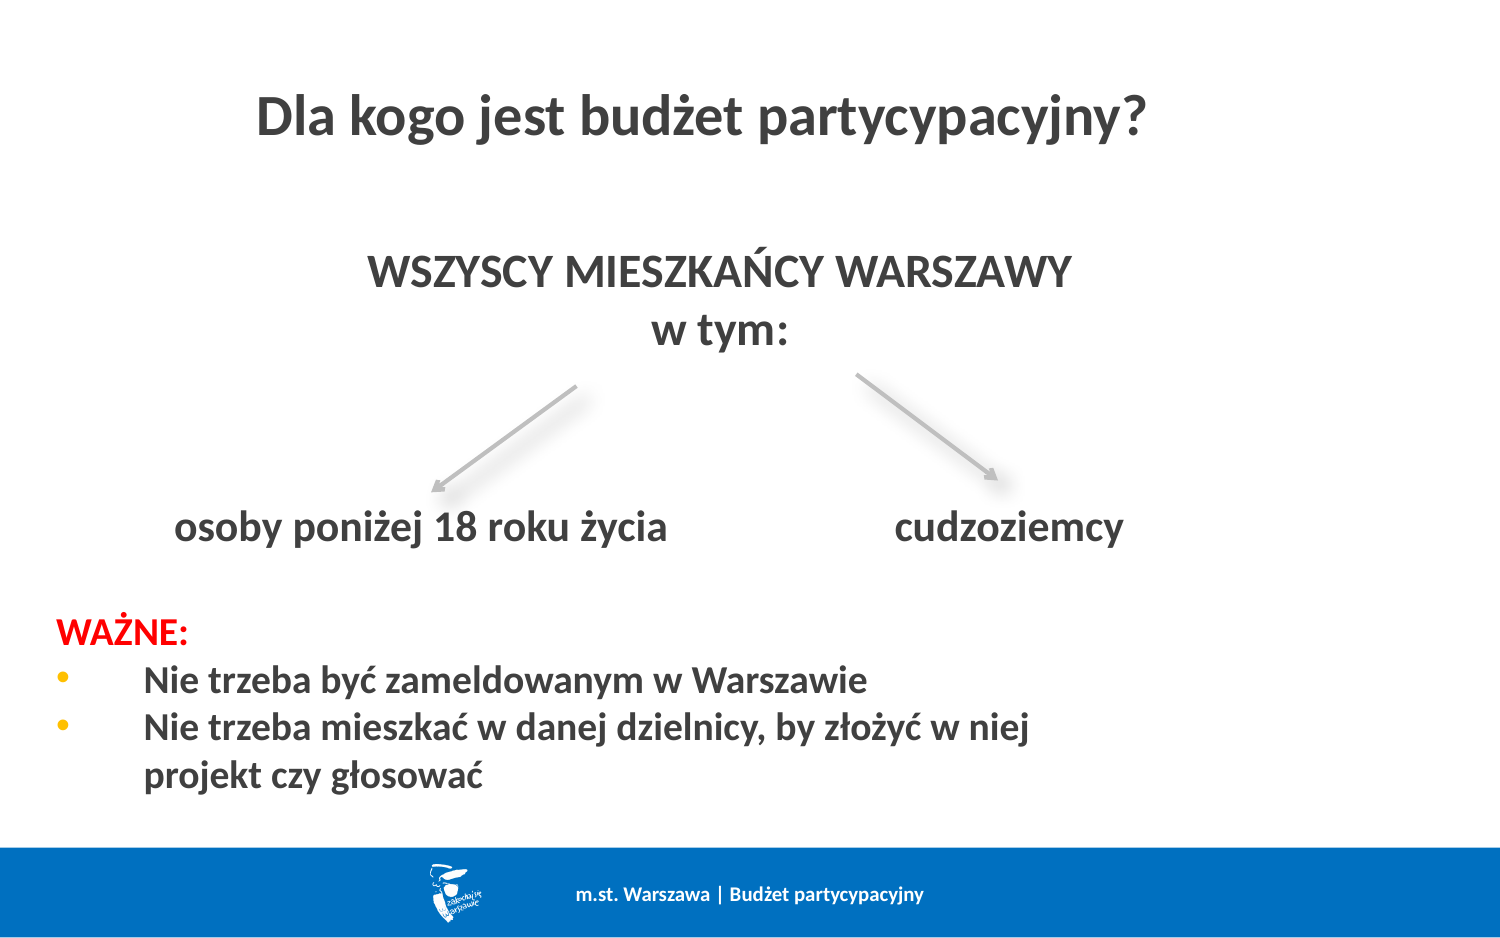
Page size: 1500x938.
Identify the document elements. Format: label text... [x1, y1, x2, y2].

text_box cudzoziemcy [879, 445, 1164, 558]
text_box osoby poniżej 18 roku życia [159, 445, 715, 558]
text_box WAŻNE: Nie trzeba być zameldowanym w Warszawie Nie trzeba mieszkać w danej dzielnicy, by złożyć w niej projekt czy głosować [41, 598, 1105, 819]
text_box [0, 819, 1500, 938]
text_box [430, 385, 577, 493]
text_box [855, 373, 999, 481]
text_box WSZYSCY MIESZKAŃCY WARSZAWY w tym: [88, 232, 1353, 413]
text_box Dla kogo jest budżet partycypacyjny? [242, 0, 1223, 155]
